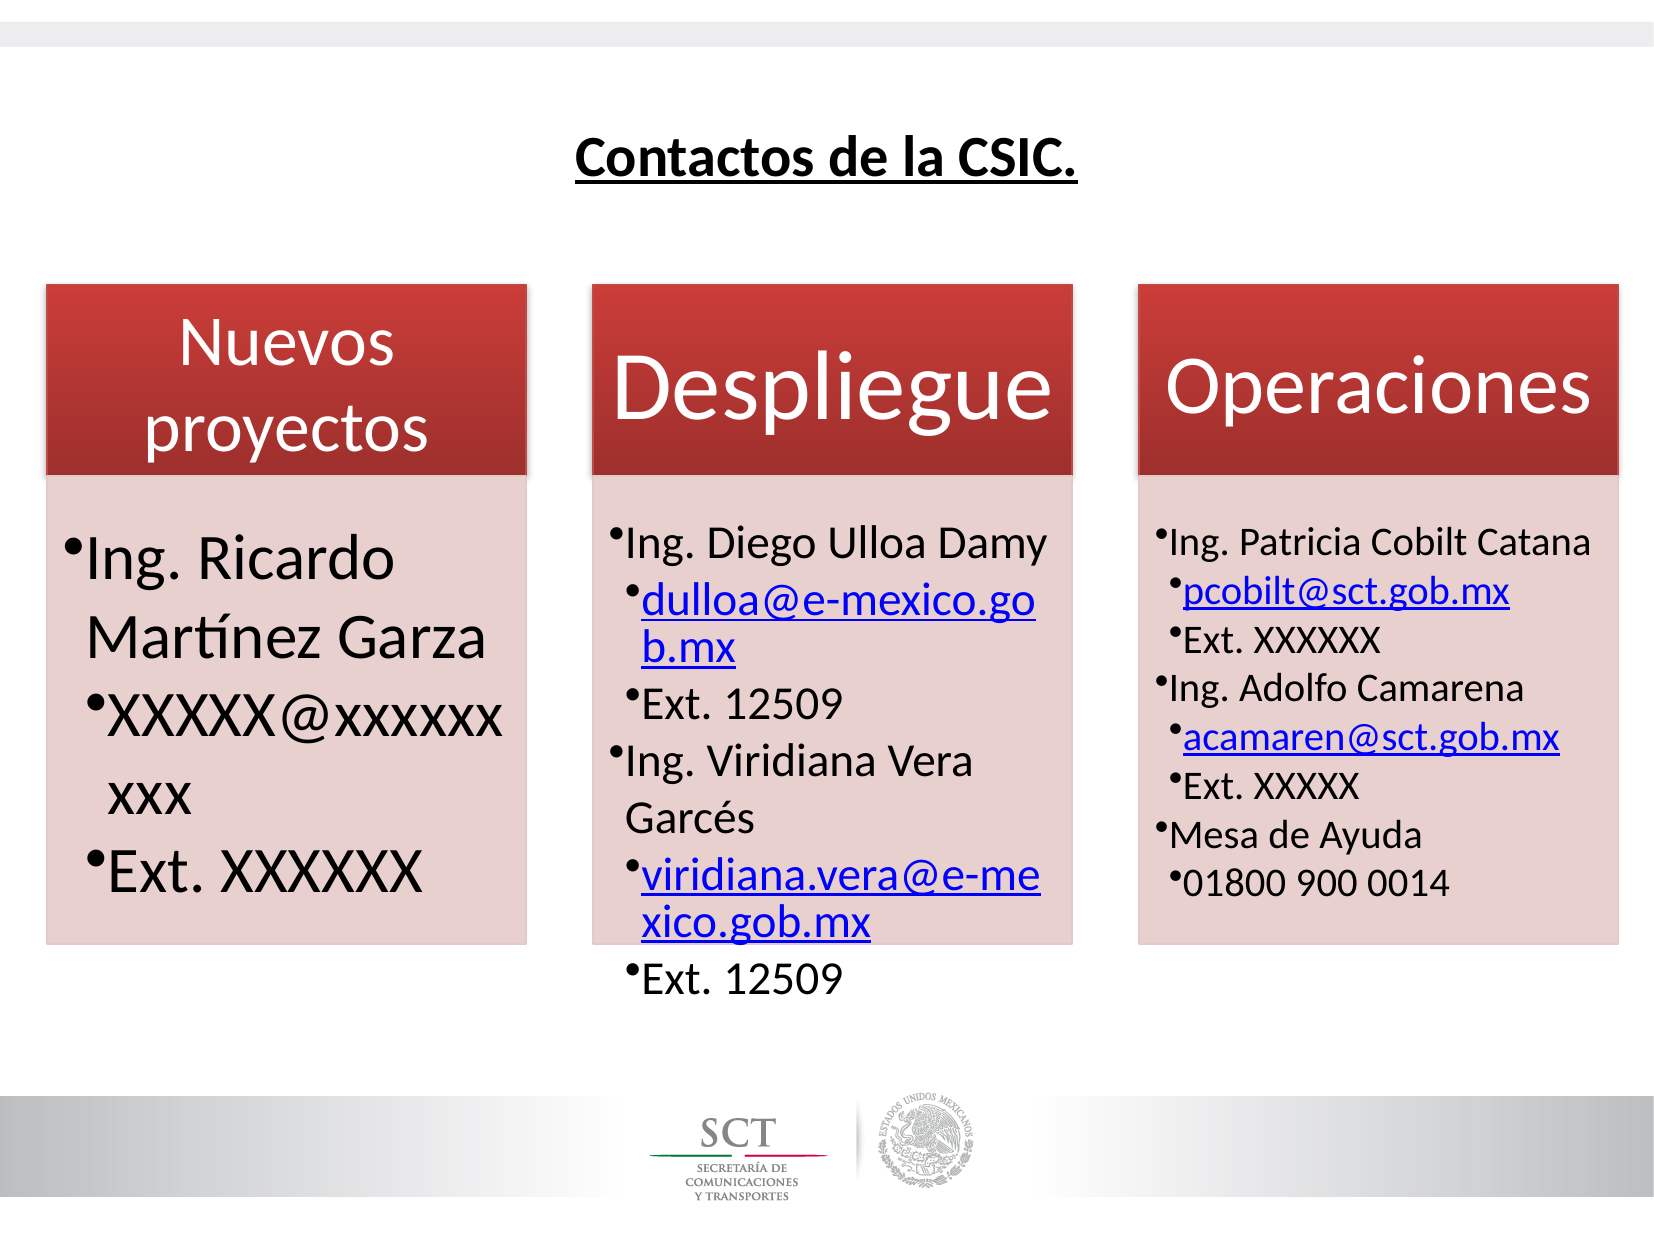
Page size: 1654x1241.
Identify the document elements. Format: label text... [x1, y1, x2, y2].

title Contactos de la CSIC. [82, 49, 1571, 181]
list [46, 182, 1619, 1046]
picture [0, 0, 1654, 1240]
